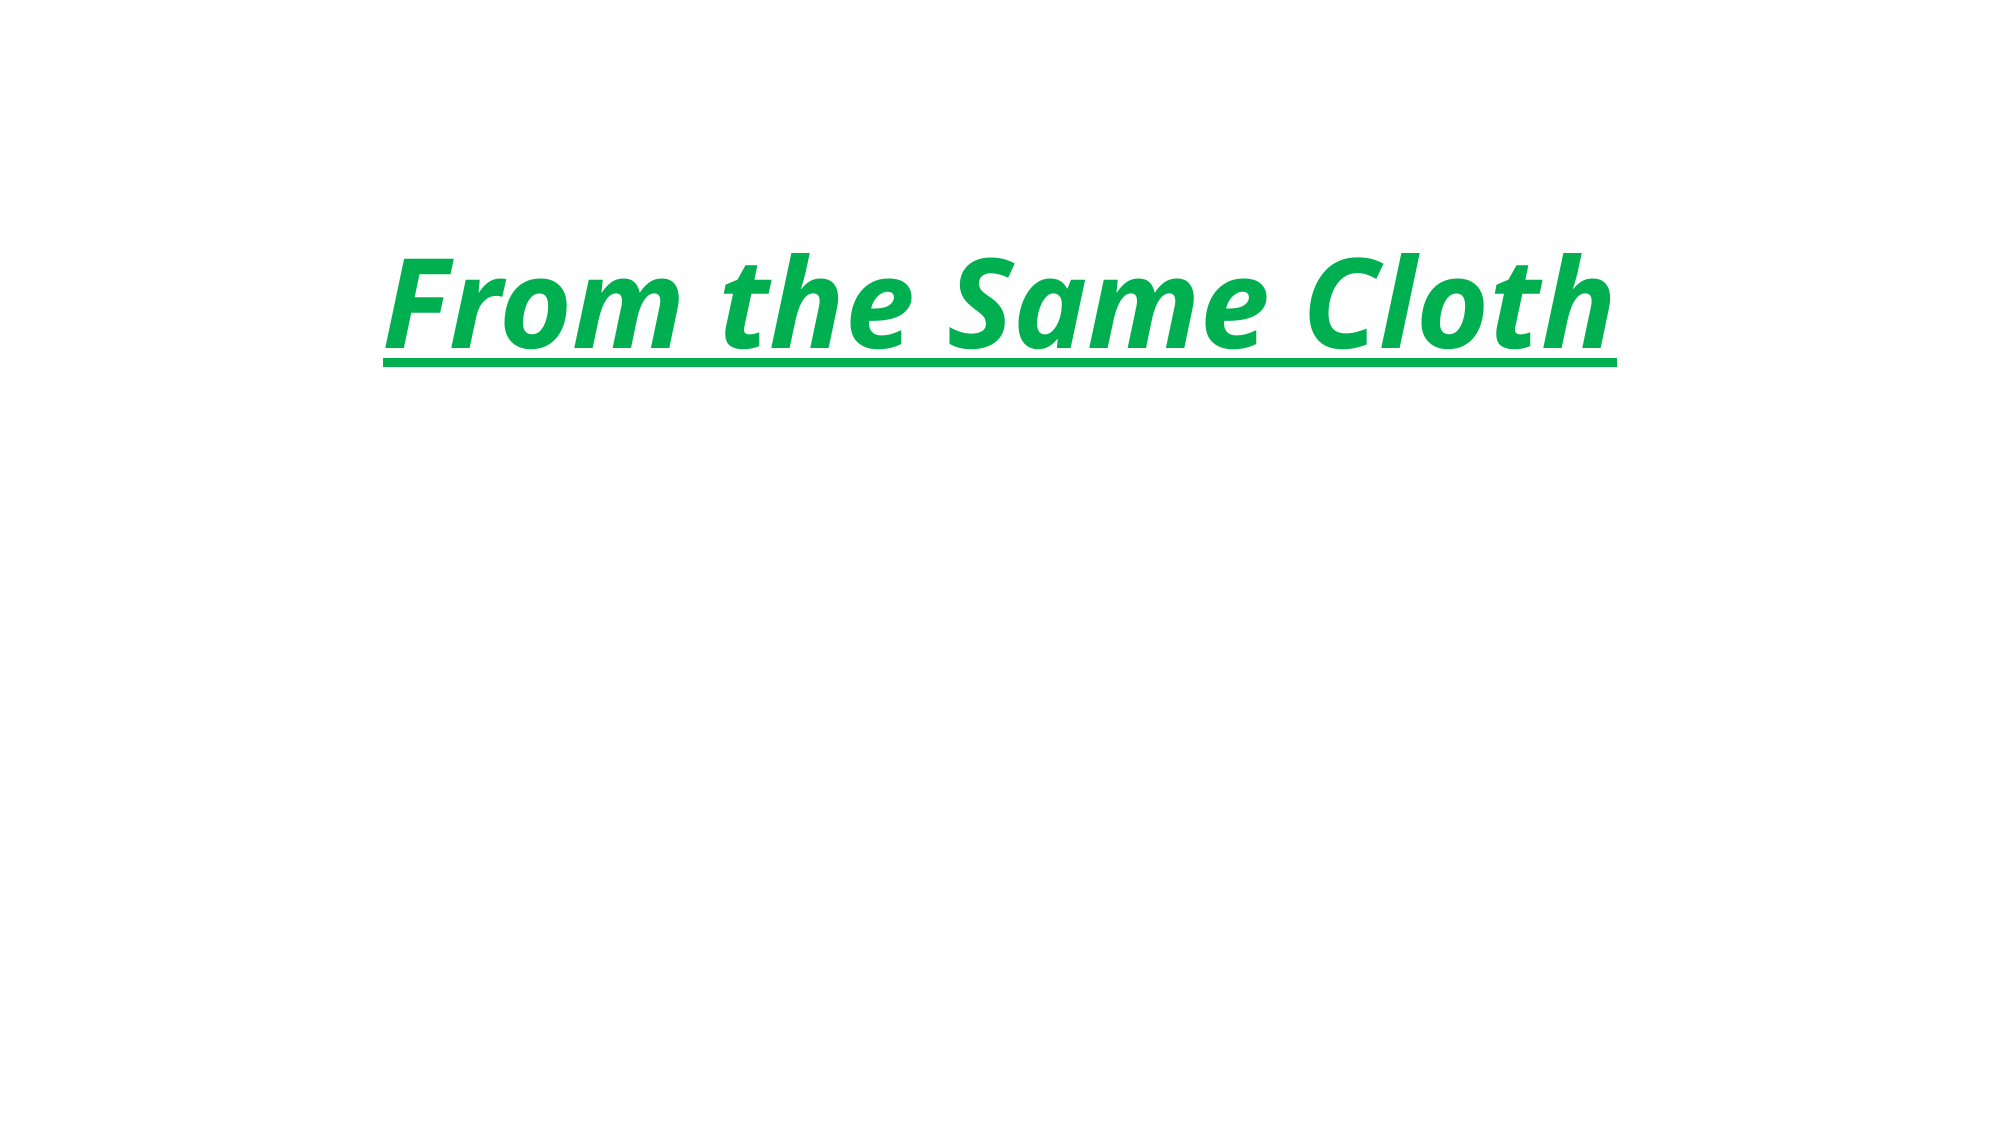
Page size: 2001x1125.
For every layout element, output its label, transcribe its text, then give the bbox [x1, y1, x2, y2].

title From the Same Cloth [249, 184, 1750, 384]
